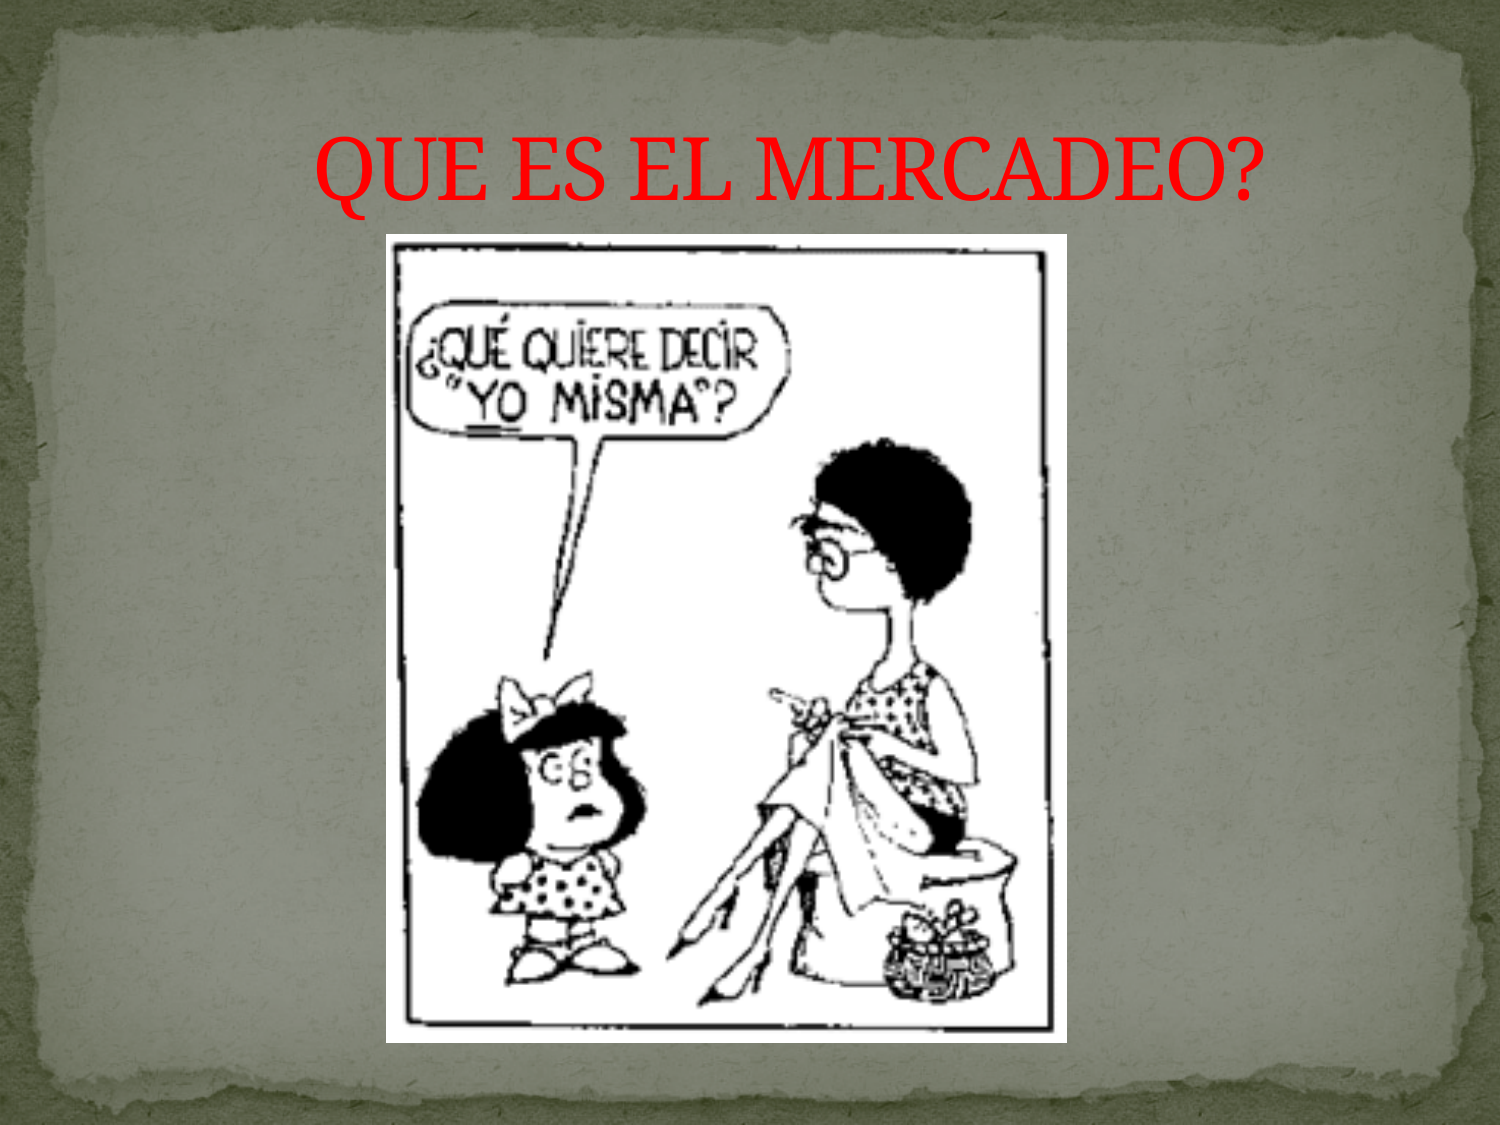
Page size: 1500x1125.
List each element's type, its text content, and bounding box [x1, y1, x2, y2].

picture [386, 234, 1067, 1043]
title QUE ES EL MERCADEO? [74, 24, 1425, 225]
